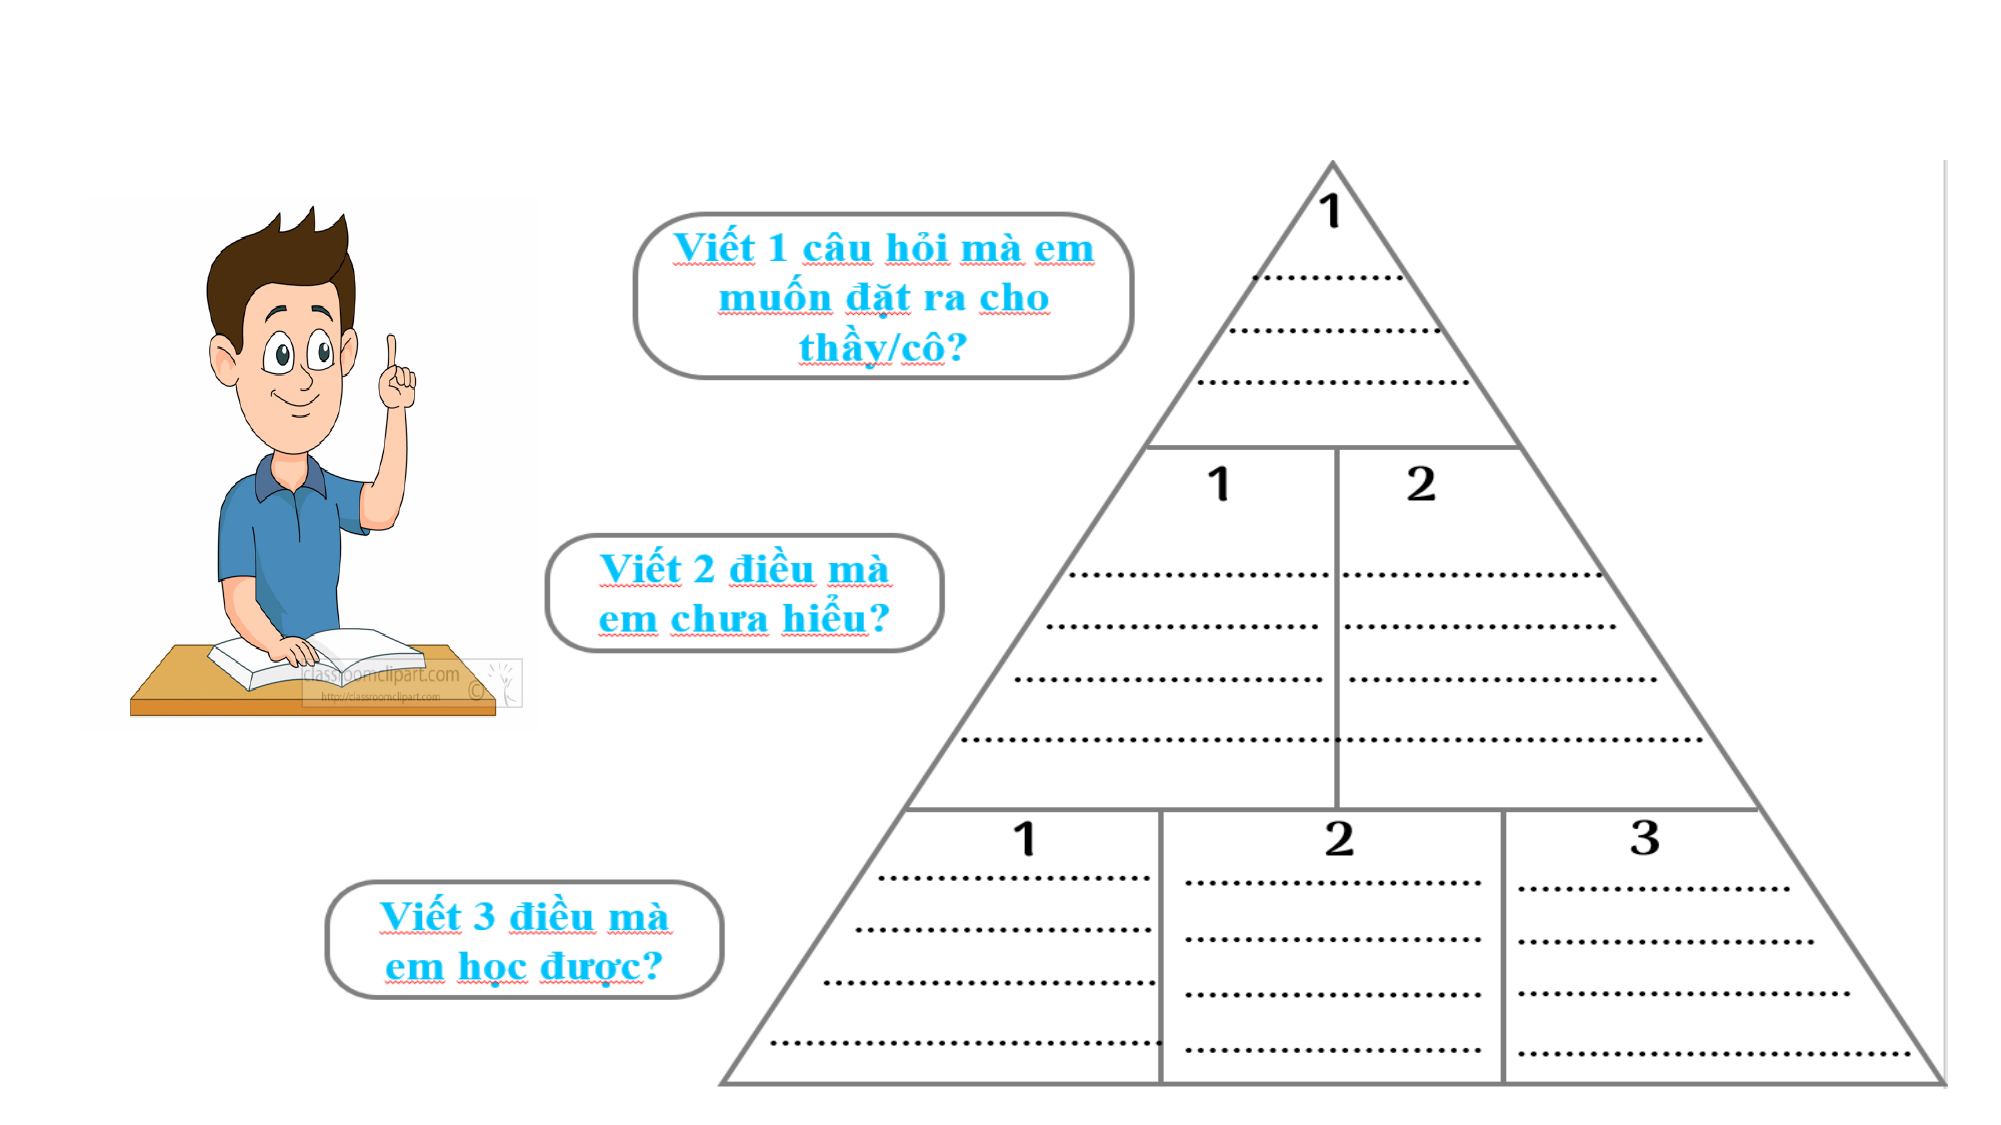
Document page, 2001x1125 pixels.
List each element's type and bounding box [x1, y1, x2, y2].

picture [81, 160, 1948, 1089]
